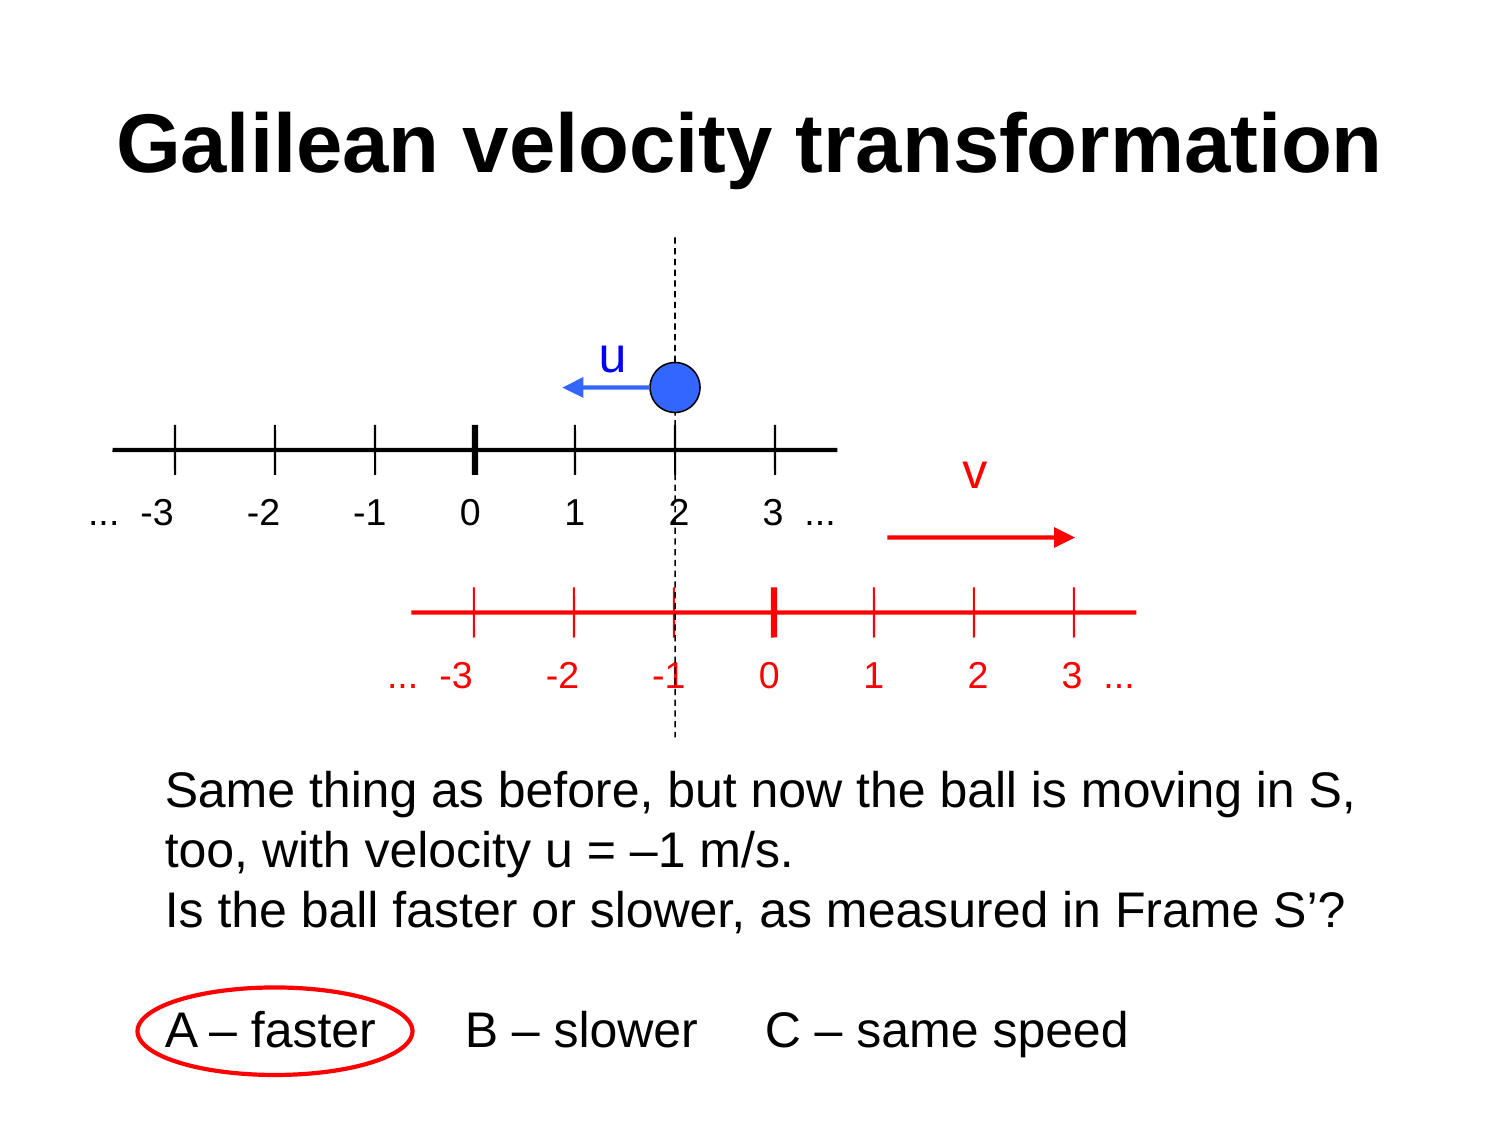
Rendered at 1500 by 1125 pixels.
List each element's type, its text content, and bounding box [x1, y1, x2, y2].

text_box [74, 424, 644, 542]
text_box u [583, 315, 642, 391]
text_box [704, 587, 1151, 704]
text_box [562, 377, 584, 398]
text_box v [947, 431, 1003, 507]
title Galilean velocity transformation [74, 44, 1426, 233]
text_box Same thing as before, but now the ball is moving in S, too, with velocity u = –1 m/s. Is the ball faster or slower, as measured in Frame S’? A – faster B – slower C – same speed [150, 749, 1378, 1065]
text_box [649, 237, 701, 738]
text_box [704, 424, 852, 542]
text_box [137, 987, 413, 1075]
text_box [373, 587, 644, 704]
text_box [887, 527, 1075, 548]
